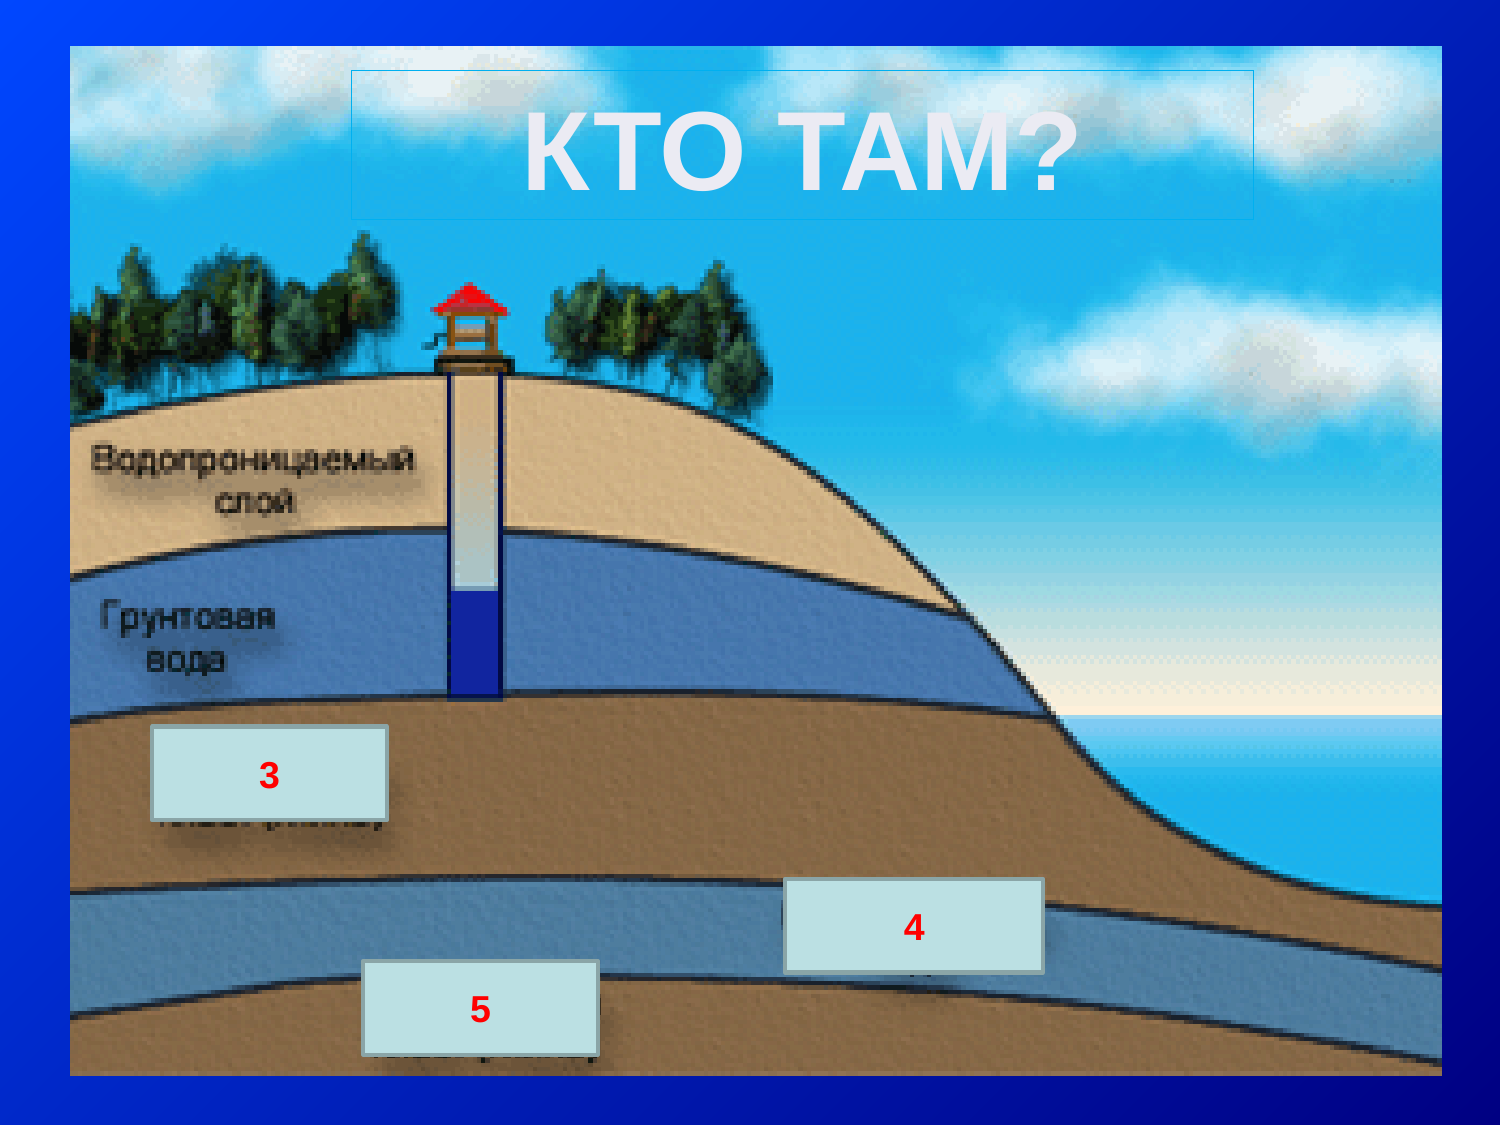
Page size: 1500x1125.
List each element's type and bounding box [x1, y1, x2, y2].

picture [70, 46, 1442, 1076]
